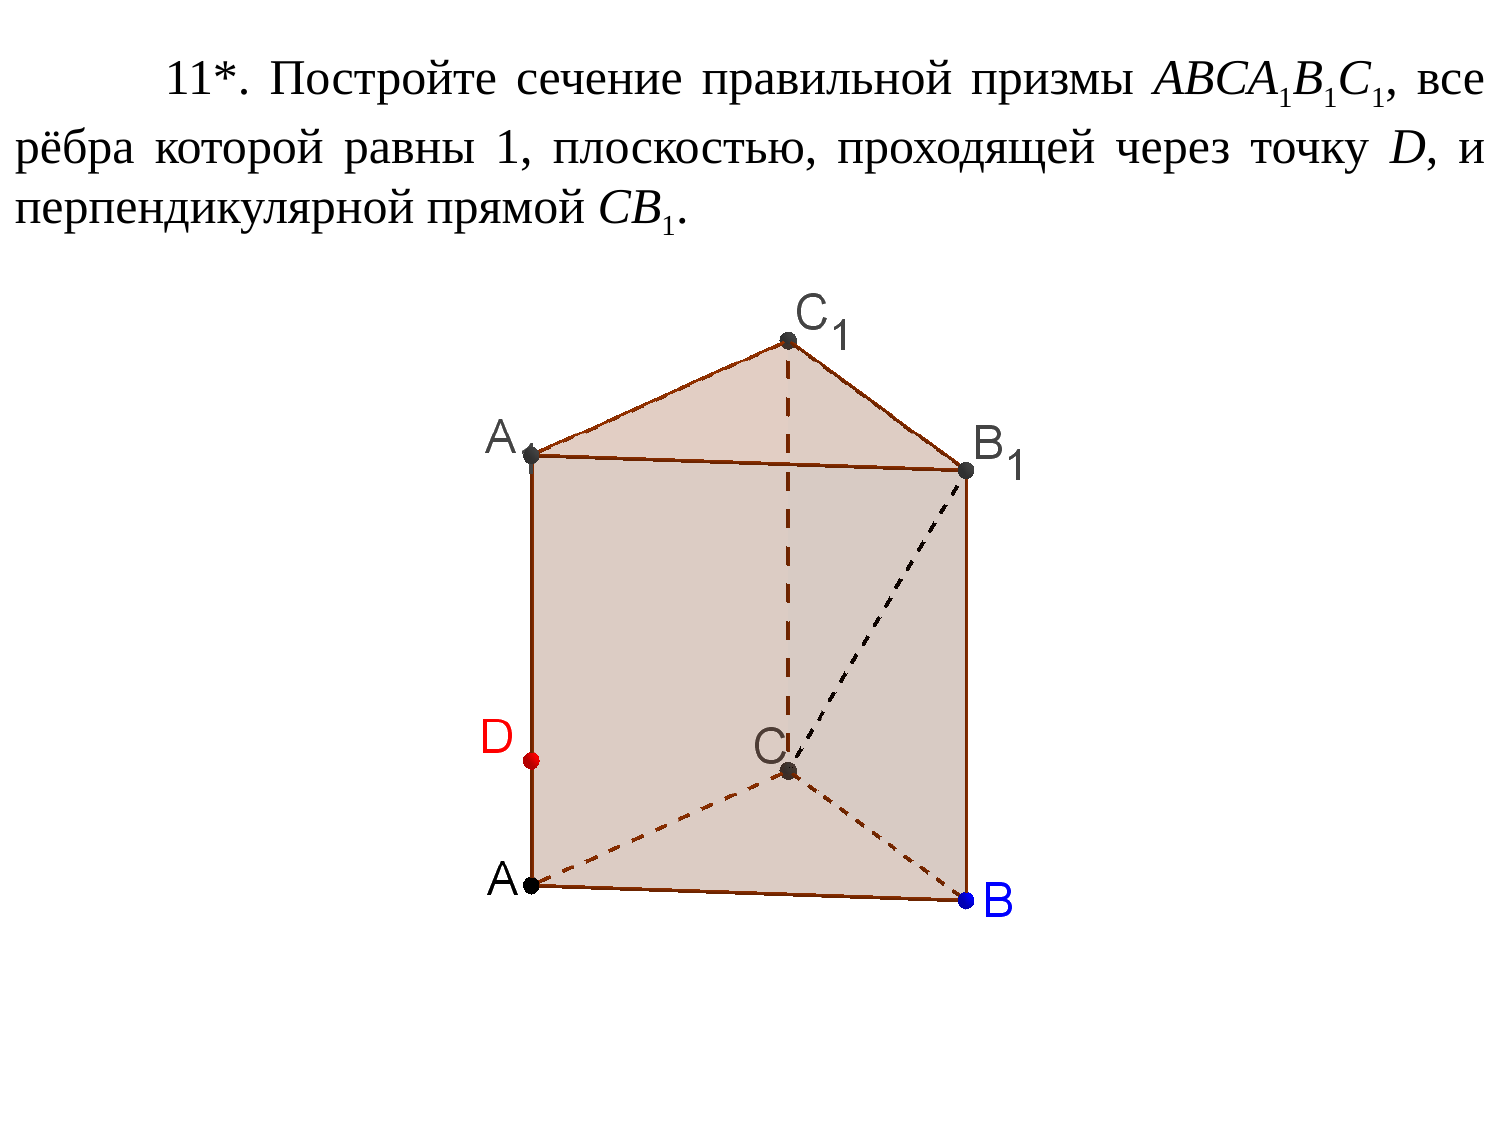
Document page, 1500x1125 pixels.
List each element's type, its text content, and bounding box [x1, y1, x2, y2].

picture [463, 290, 1037, 937]
text_box 11*. Постройте сечение правильной призмы ABCA1B1C1, все рёбра которой равны 1, плоскостью, проходящей через точку D, и перпендикулярной прямой CB1. [0, 37, 1500, 249]
